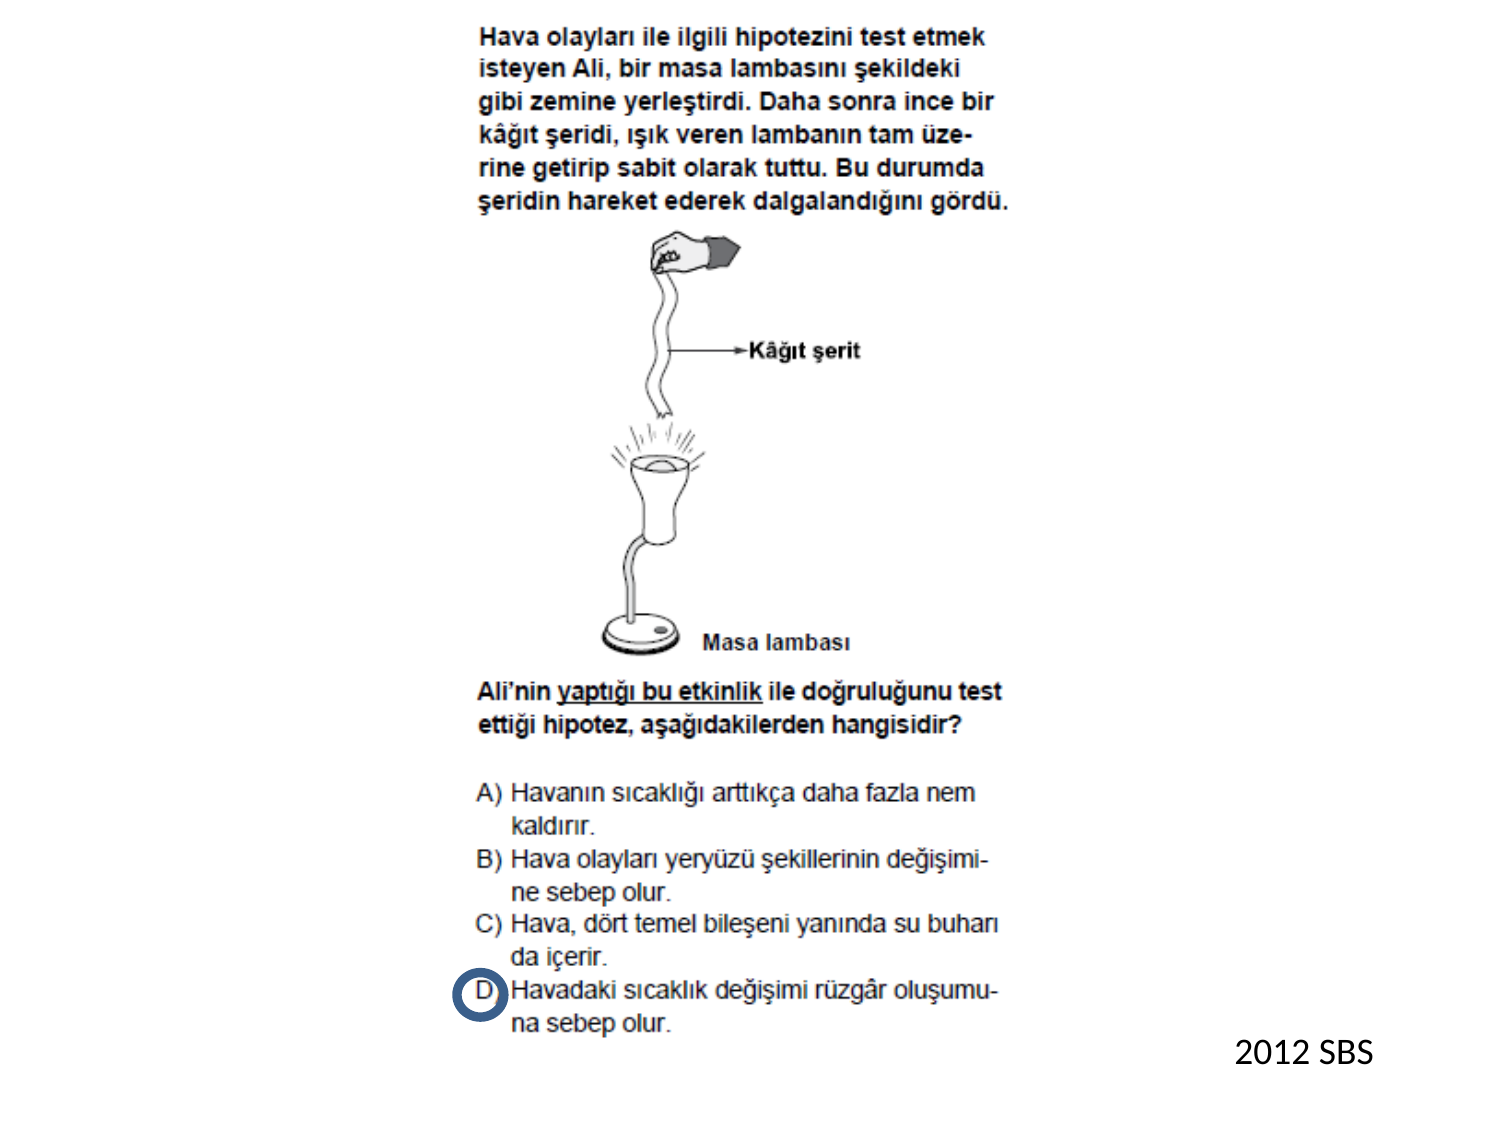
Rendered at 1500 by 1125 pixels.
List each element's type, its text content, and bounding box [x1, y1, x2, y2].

picture [468, 0, 1008, 1079]
text_box [454, 977, 463, 1013]
text_box 2012 SBS [1219, 1019, 1389, 1080]
